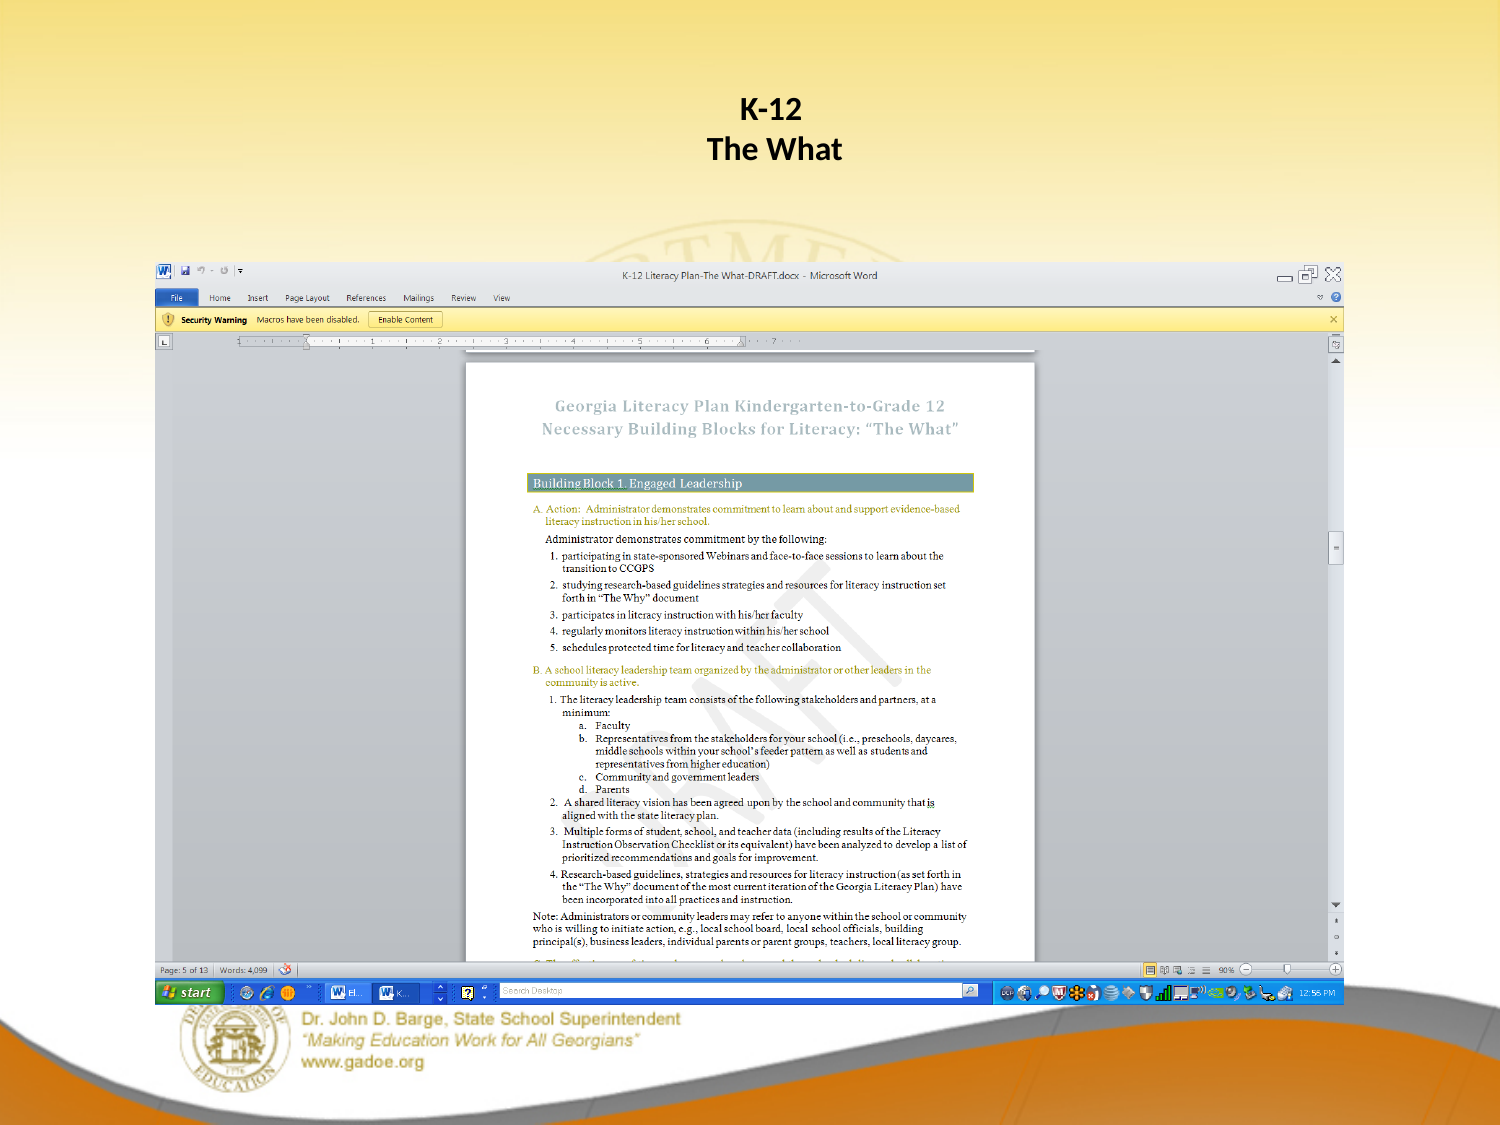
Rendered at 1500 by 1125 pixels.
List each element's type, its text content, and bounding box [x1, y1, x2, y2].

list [155, 262, 1345, 1006]
picture [0, 0, 1500, 1125]
title K-12 The What [99, 37, 1451, 226]
